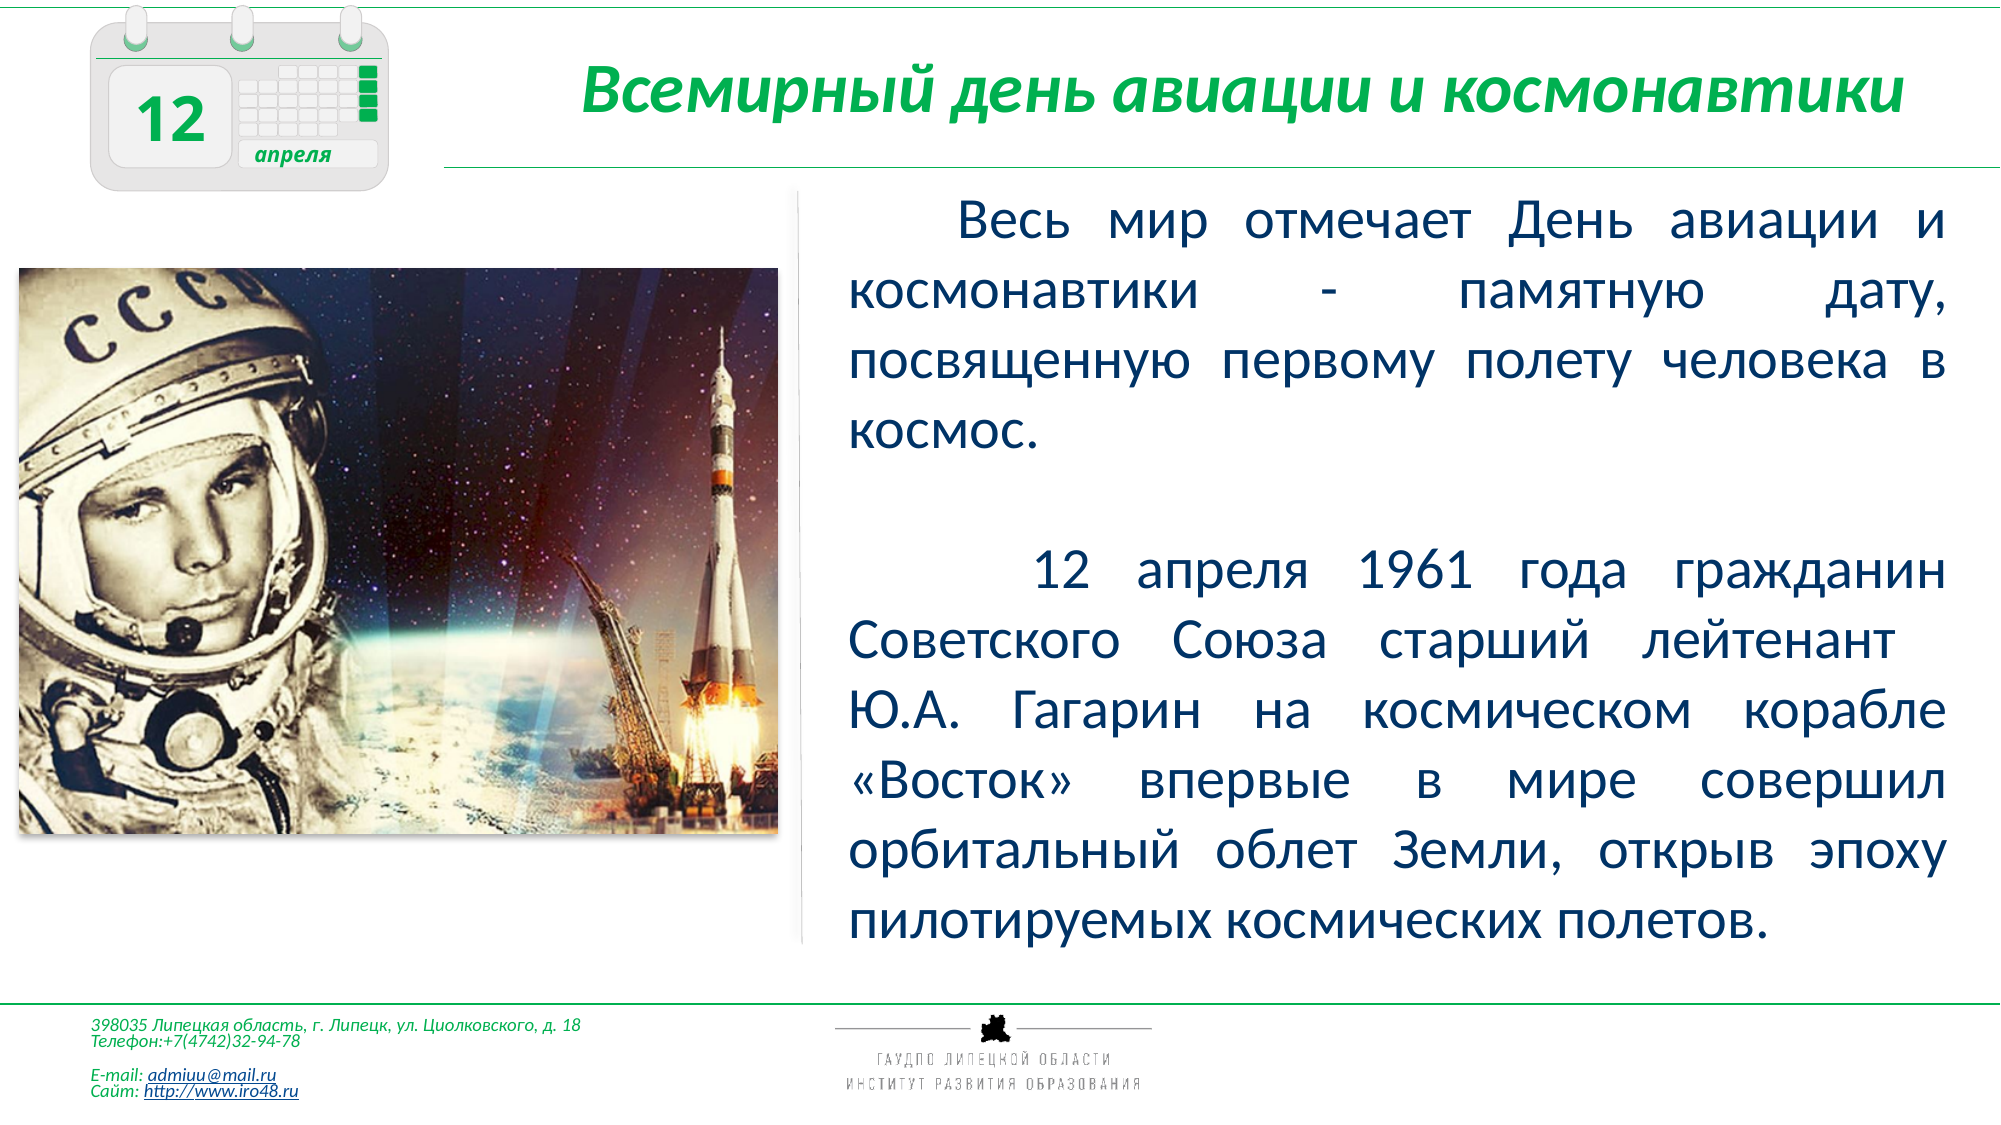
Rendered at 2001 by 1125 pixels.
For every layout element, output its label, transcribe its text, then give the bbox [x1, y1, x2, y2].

text_box Всемирный день авиации и космонавтики [450, 20, 1964, 148]
text_box Весь мир отмечает День авиации и космонавтики - памятную дату, посвященную первому полету человека в космос. 12 апреля 1961 года гражданин Советского Союза старший лейтенант Ю.А. Гагарин на космическом корабле «Восток» впервые в мире совершил орбитальный облет Земли, открыв эпоху пилотируемых космических полетов. [833, 205, 1964, 1003]
picture [19, 268, 778, 834]
text_box 398035 Липецкая область, г. Липецк, ул. Циолковского, д. 18 Телефон:+7(4742)32-94-78 Е-mail: admiuu@mail.ru Сайт: http://www.iro48.ru [75, 1011, 692, 1125]
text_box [90, 5, 389, 191]
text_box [797, 190, 803, 945]
picture [777, 1008, 1212, 1098]
